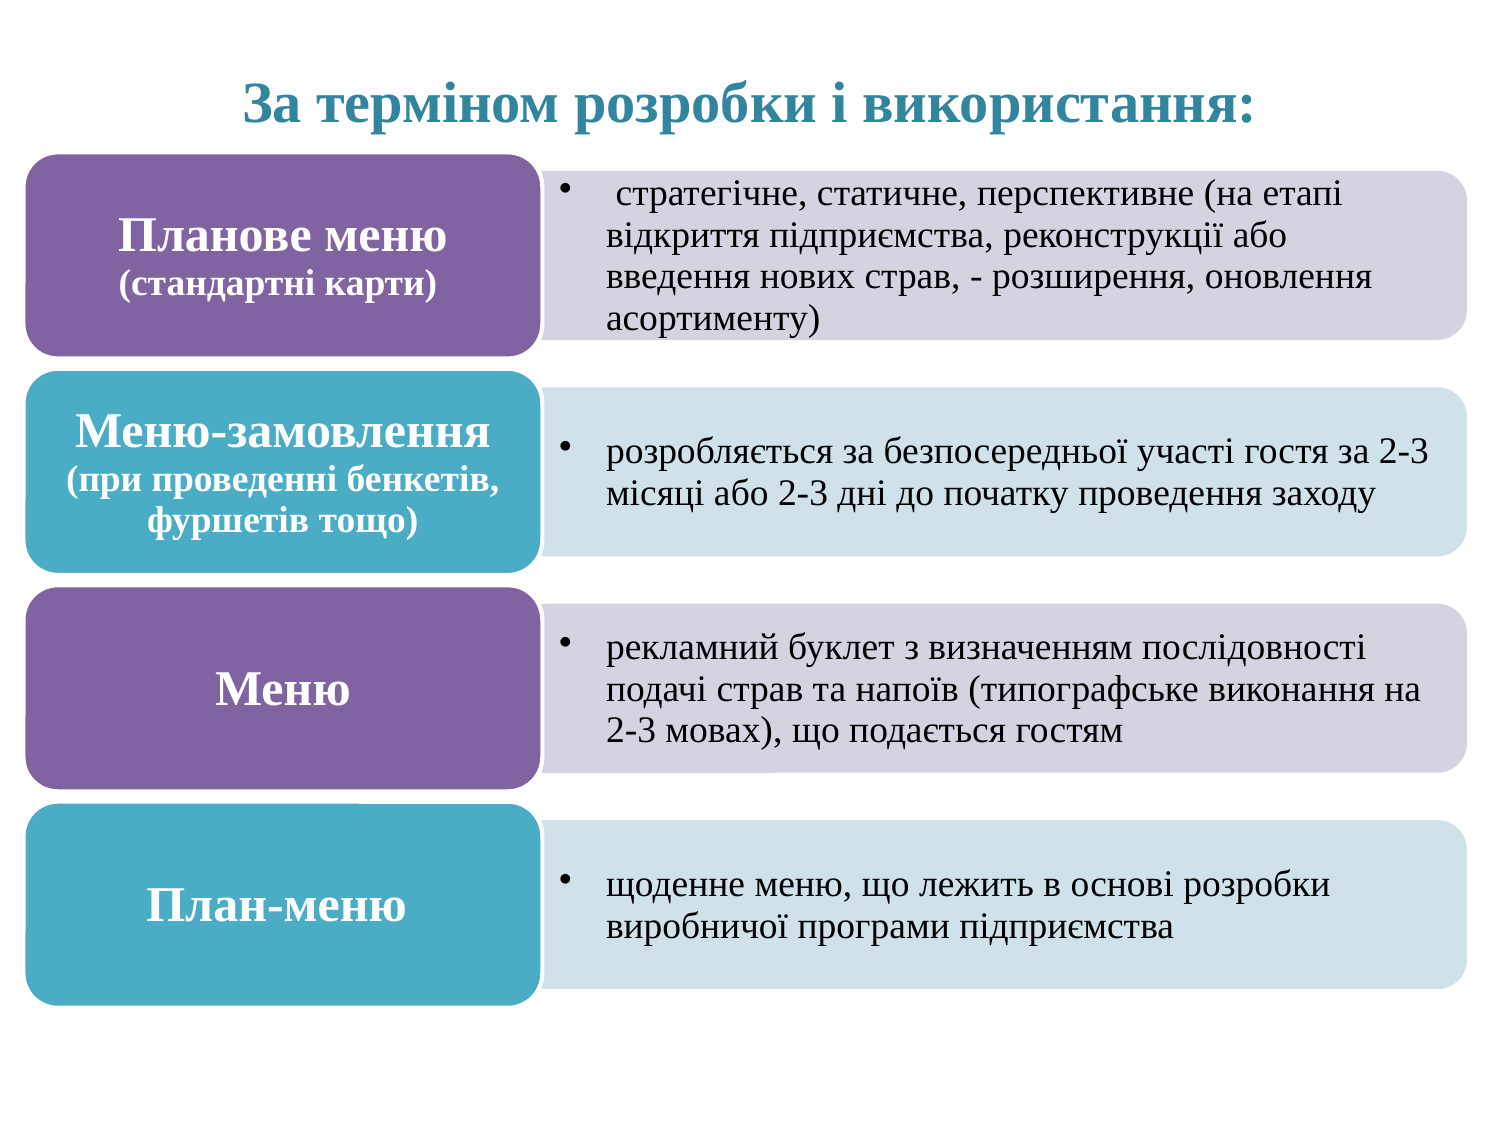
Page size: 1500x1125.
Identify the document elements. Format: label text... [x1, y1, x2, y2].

title За терміном розробки і використання: [75, 45, 1425, 150]
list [23, 152, 1466, 1008]
